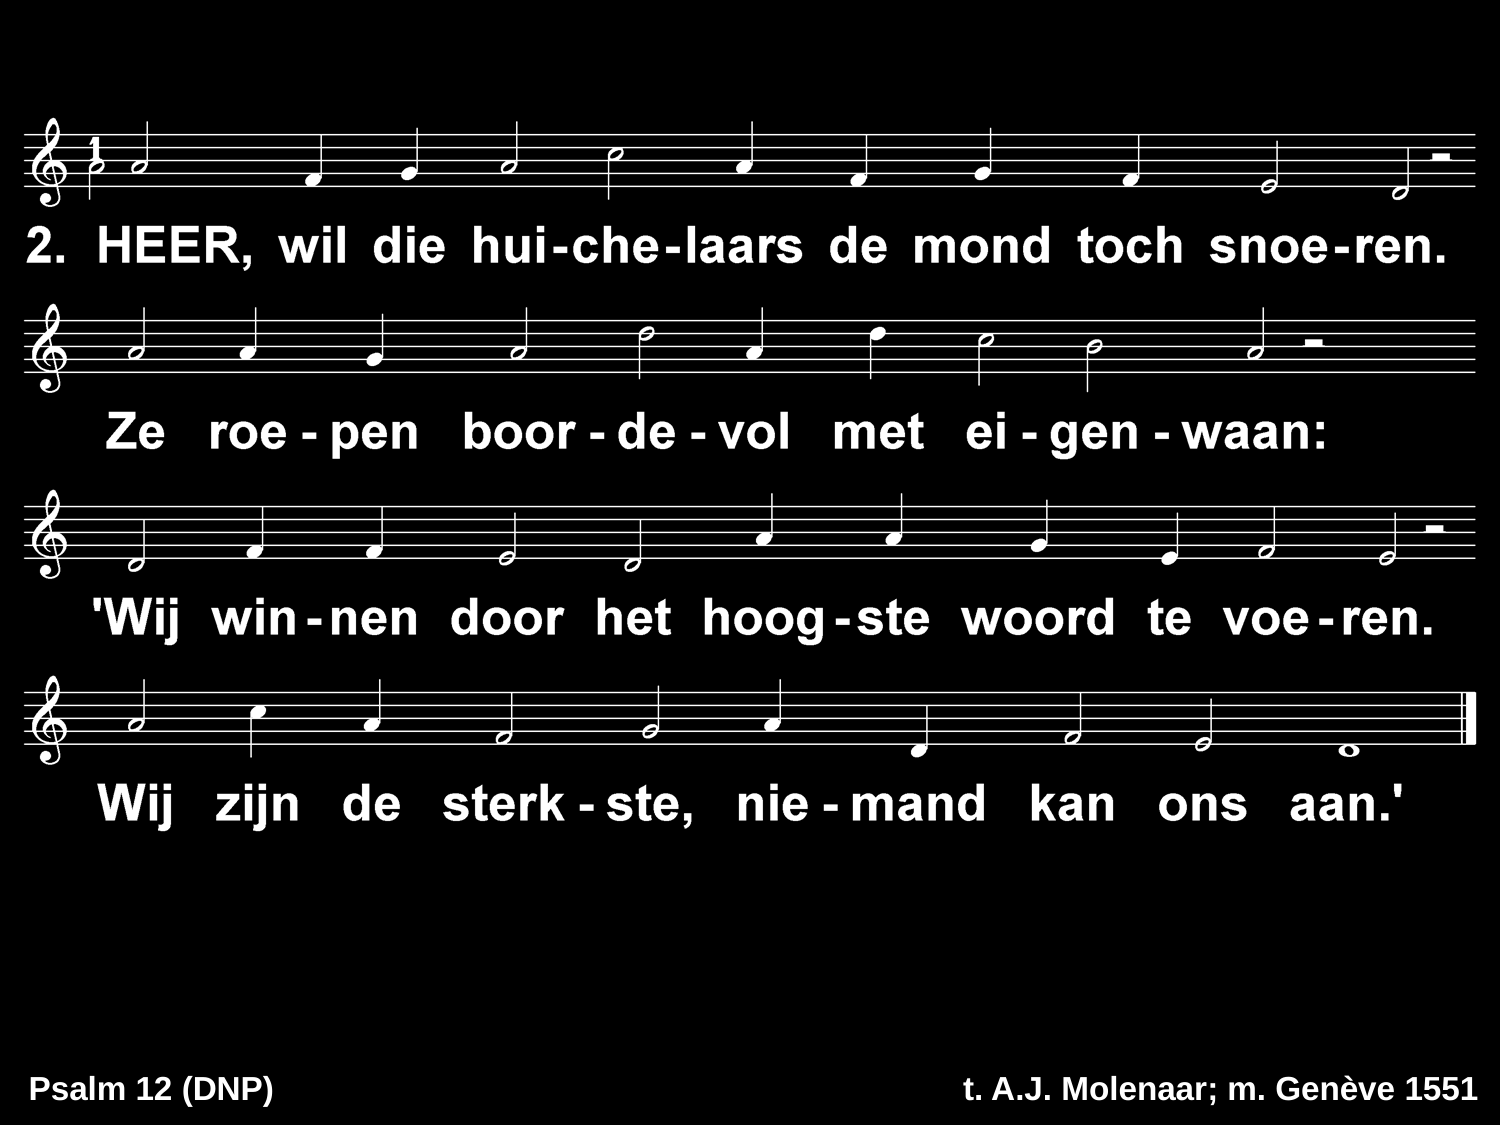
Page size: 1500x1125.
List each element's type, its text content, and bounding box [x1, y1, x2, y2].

text_box Psalm 12 (DNP) t. A.J. Molenaar; m. Genève 1551 [13, 1059, 1495, 1115]
picture [10, 103, 1490, 845]
